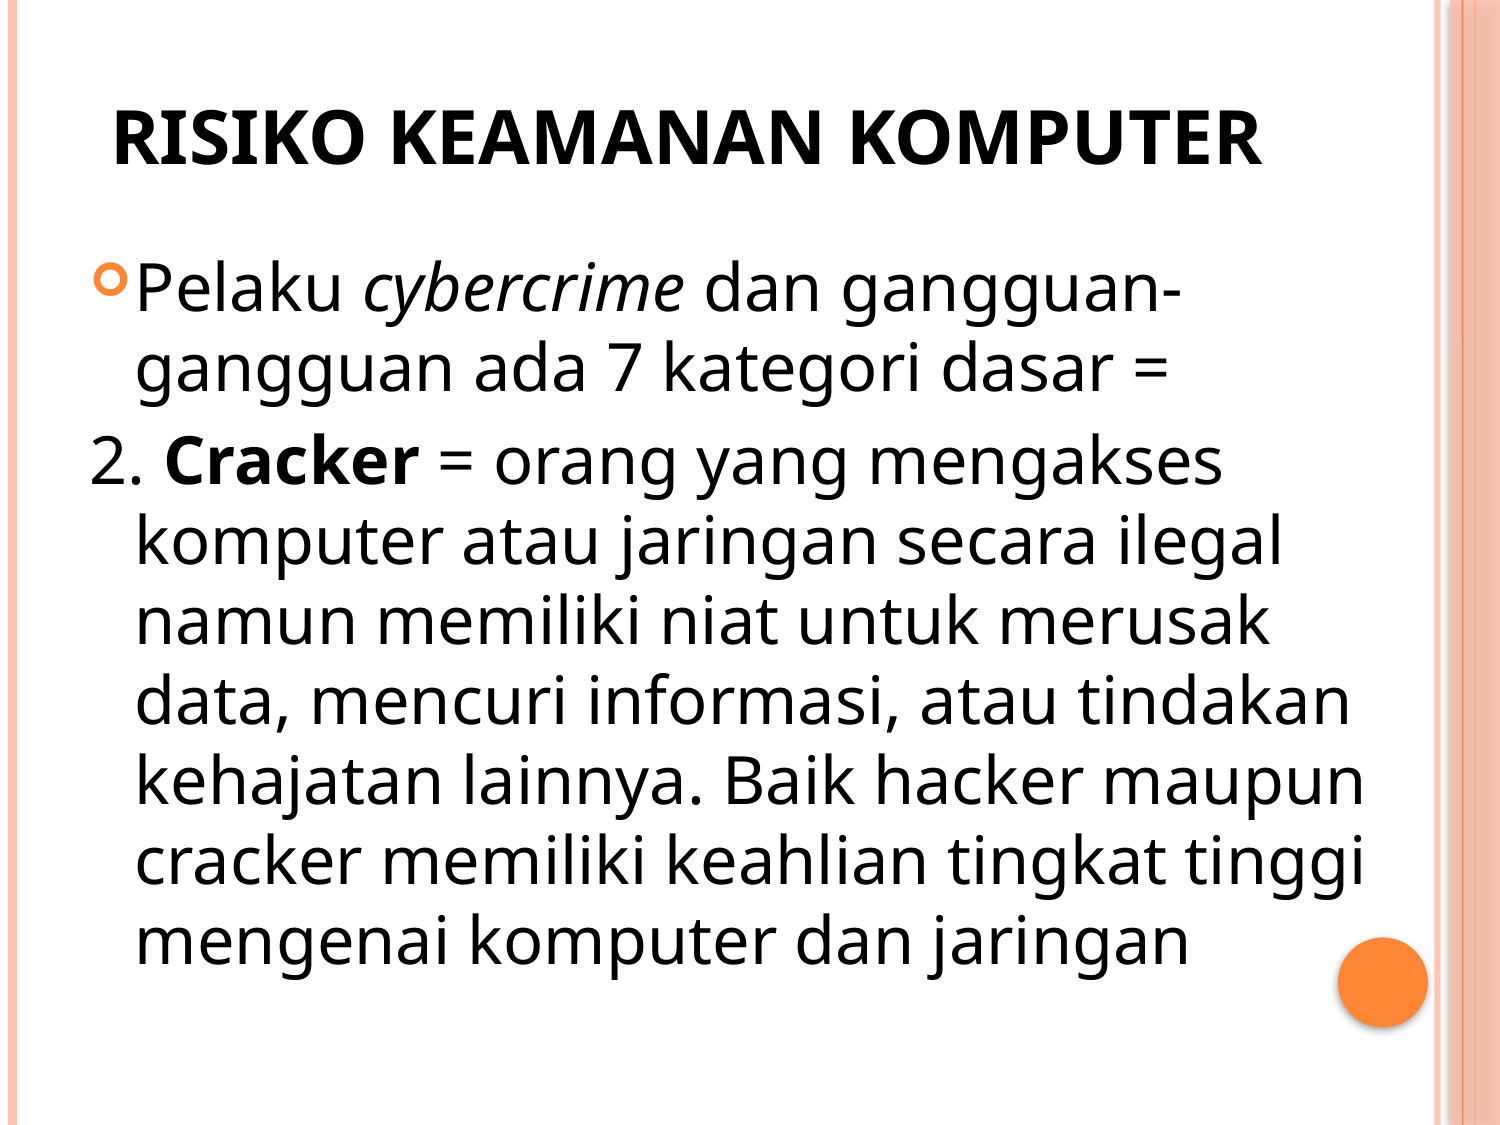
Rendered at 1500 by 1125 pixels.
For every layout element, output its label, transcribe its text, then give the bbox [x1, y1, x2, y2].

title Risiko keamanan komputer [75, 45, 1300, 188]
list Pelaku cybercrime dan gangguan-gangguan ada 7 kategori dasar = 2. Cracker = orang yang mengakses komputer atau jaringan secara ilegal namun memiliki niat untuk merusak data, mencuri informasi, atau tindakan kehajatan lainnya. Baik hacker maupun cracker memiliki keahlian tingkat tinggi mengenai komputer dan jaringan [75, 237, 1438, 1062]
